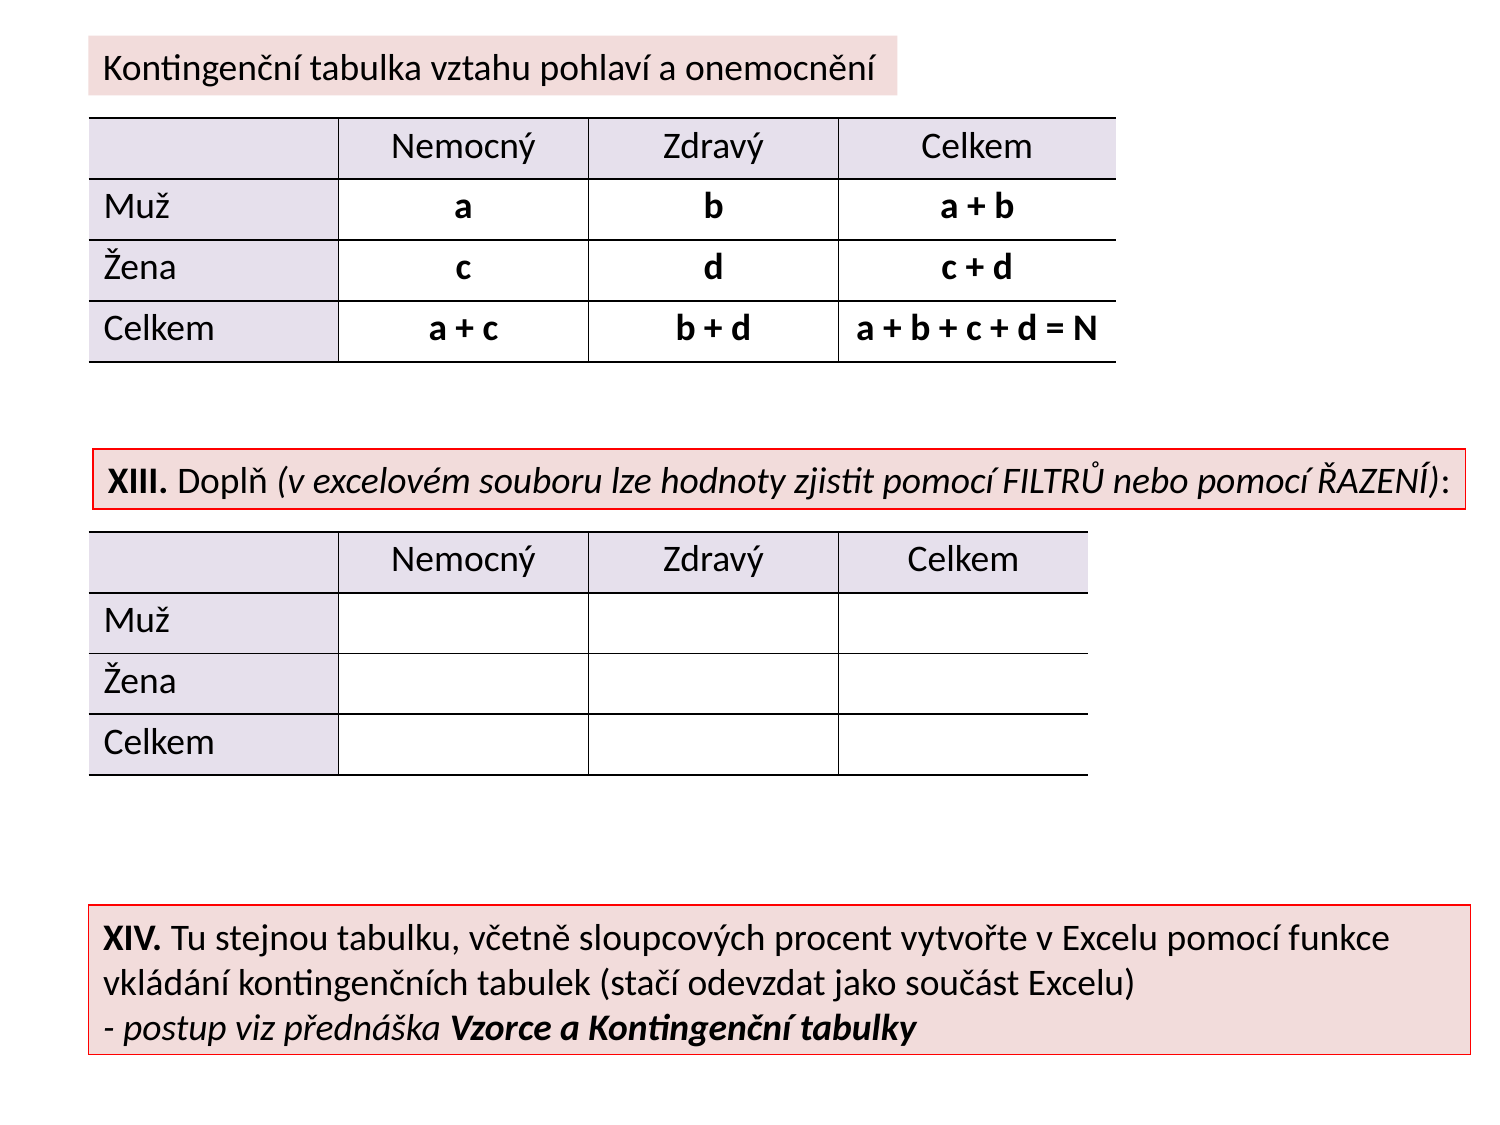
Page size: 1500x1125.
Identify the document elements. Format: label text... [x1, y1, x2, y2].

table_cell [339, 594, 588, 653]
table_cell a + b + c + d = N [839, 302, 1116, 361]
table_cell b + d [589, 302, 838, 361]
table_cell Žena [89, 241, 338, 300]
table_cell [839, 594, 1088, 653]
table_cell a + c [339, 302, 588, 361]
table_cell Celkem [89, 302, 338, 361]
table_header Nemocný [339, 119, 588, 178]
table_cell b [589, 180, 838, 239]
table_header [89, 533, 338, 592]
table_cell Muž [89, 594, 338, 653]
table_cell [589, 654, 838, 713]
table_cell [589, 715, 838, 774]
table_cell d [589, 241, 838, 300]
table_cell [589, 594, 838, 653]
table_cell a [339, 180, 588, 239]
table_header [89, 119, 338, 178]
text_box XIV. Tu stejnou tabulku, včetně sloupcových procent vytvořte v Excelu pomocí funkce vkládání kontingenčních tabulek (stačí odevzdat jako součást Excelu) - postup viz přednáška Vzorce a Kontingenční tabulky [88, 905, 1471, 1055]
text_box XIII. Doplň (v excelovém souboru lze hodnoty zjistit pomocí FILTRŮ nebo pomocí ŘAZENÍ): [93, 449, 1466, 509]
table_cell Žena [89, 654, 338, 713]
table_header Zdravý [589, 533, 838, 592]
table_cell Celkem [89, 715, 338, 774]
table_cell [339, 715, 588, 774]
table_cell [839, 654, 1088, 713]
table_cell [839, 715, 1088, 774]
table_header Zdravý [589, 119, 838, 178]
table_cell c [339, 241, 588, 300]
table_cell [339, 654, 588, 713]
table_cell a + b [839, 180, 1116, 239]
table_header Celkem [839, 119, 1116, 178]
text_box Kontingenční tabulka vztahu pohlaví a onemocnění [88, 35, 898, 96]
table_header Nemocný [339, 533, 588, 592]
table_cell Muž [89, 180, 338, 239]
table_cell c + d [839, 241, 1116, 300]
table_header Celkem [839, 533, 1088, 592]
